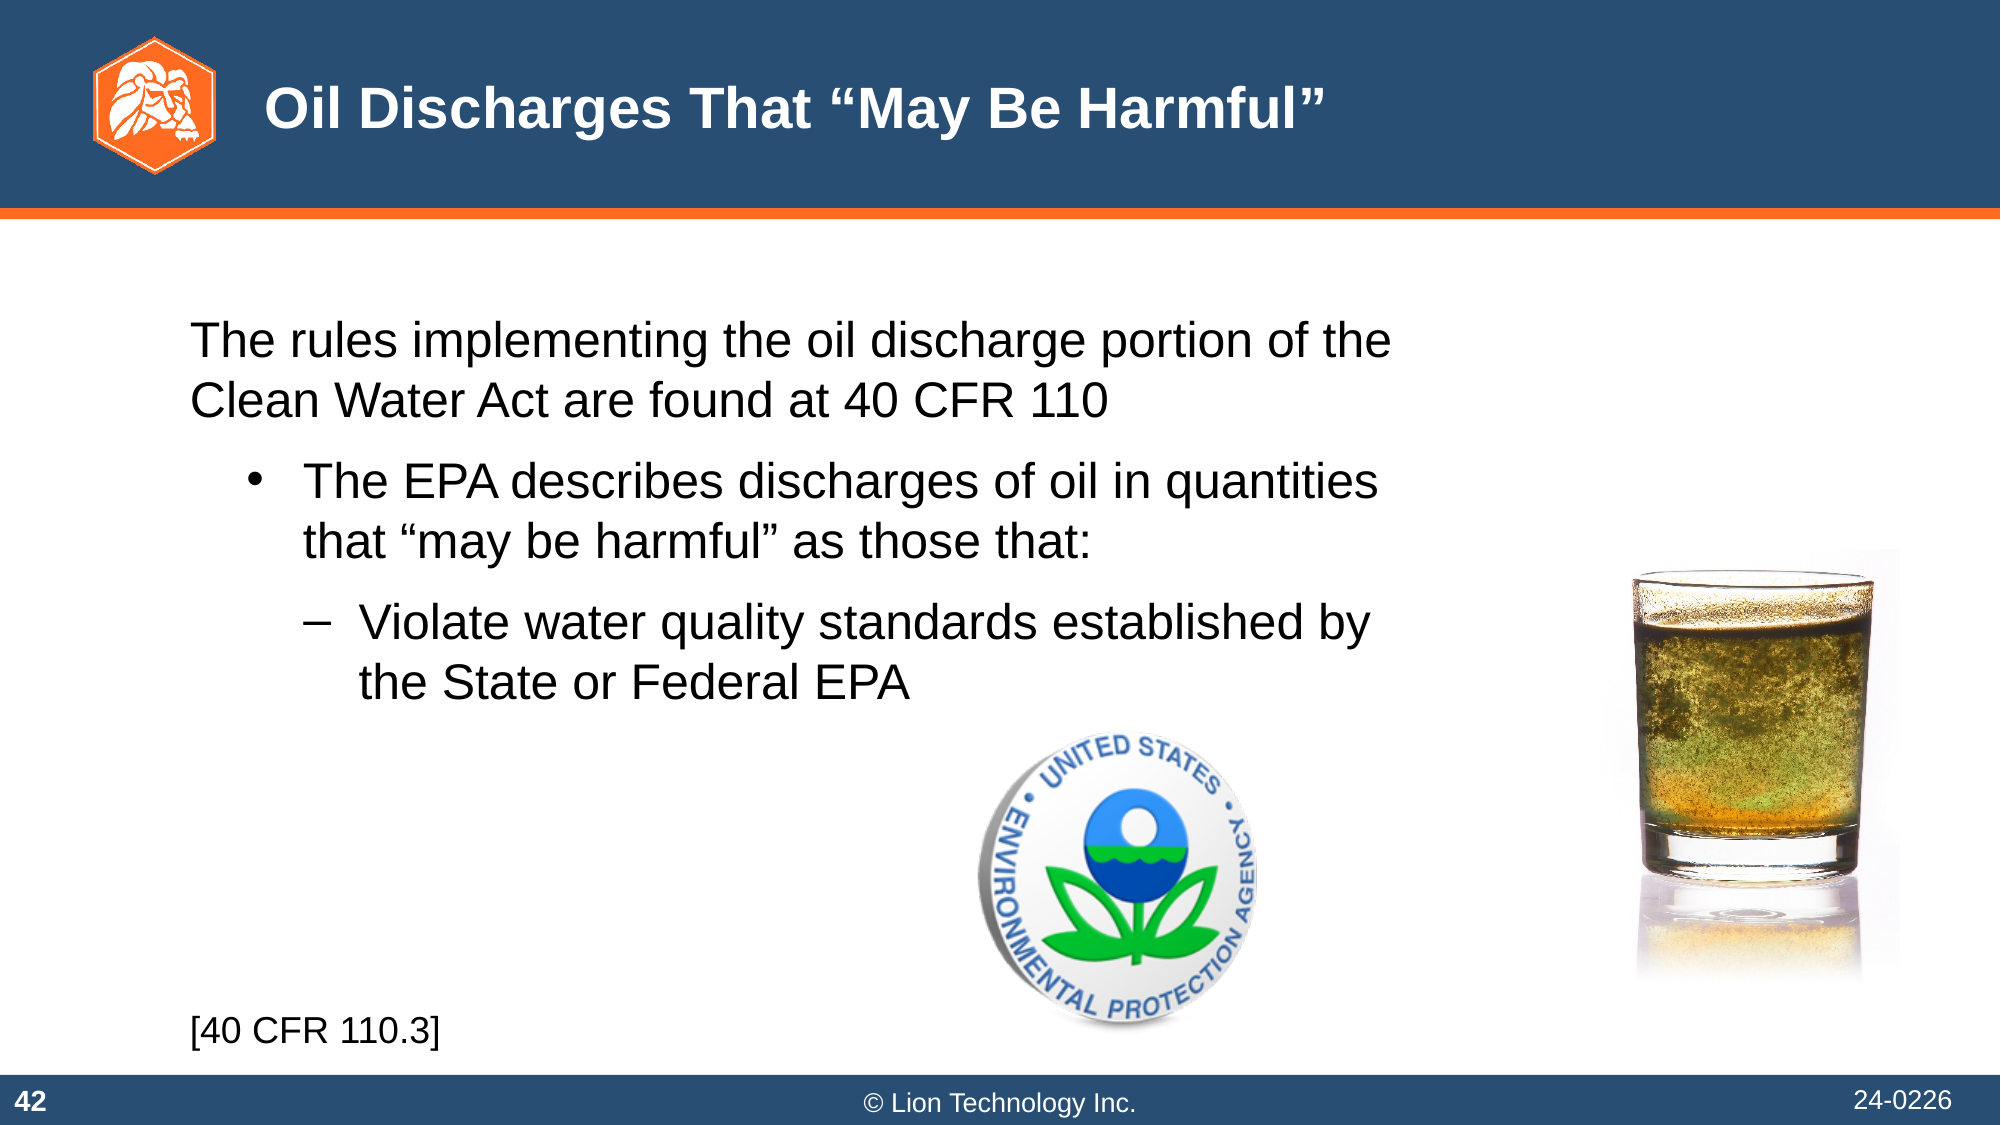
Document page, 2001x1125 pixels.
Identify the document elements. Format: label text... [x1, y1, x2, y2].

picture [1599, 549, 1901, 996]
title Oil Discharges That “May Be Harmful” [249, 23, 1675, 188]
picture [962, 722, 1283, 1035]
list The rules implementing the oil discharge portion of the Clean Water Act are found at 40 CFR 110 The EPA describes discharges of oil in quantities that “may be harmful” as those that: Violate water quality standards established by the State or Federal EPA [174, 299, 1463, 996]
text_box [40 CFR 110.3] [174, 998, 1175, 1074]
picture [93, 36, 216, 175]
